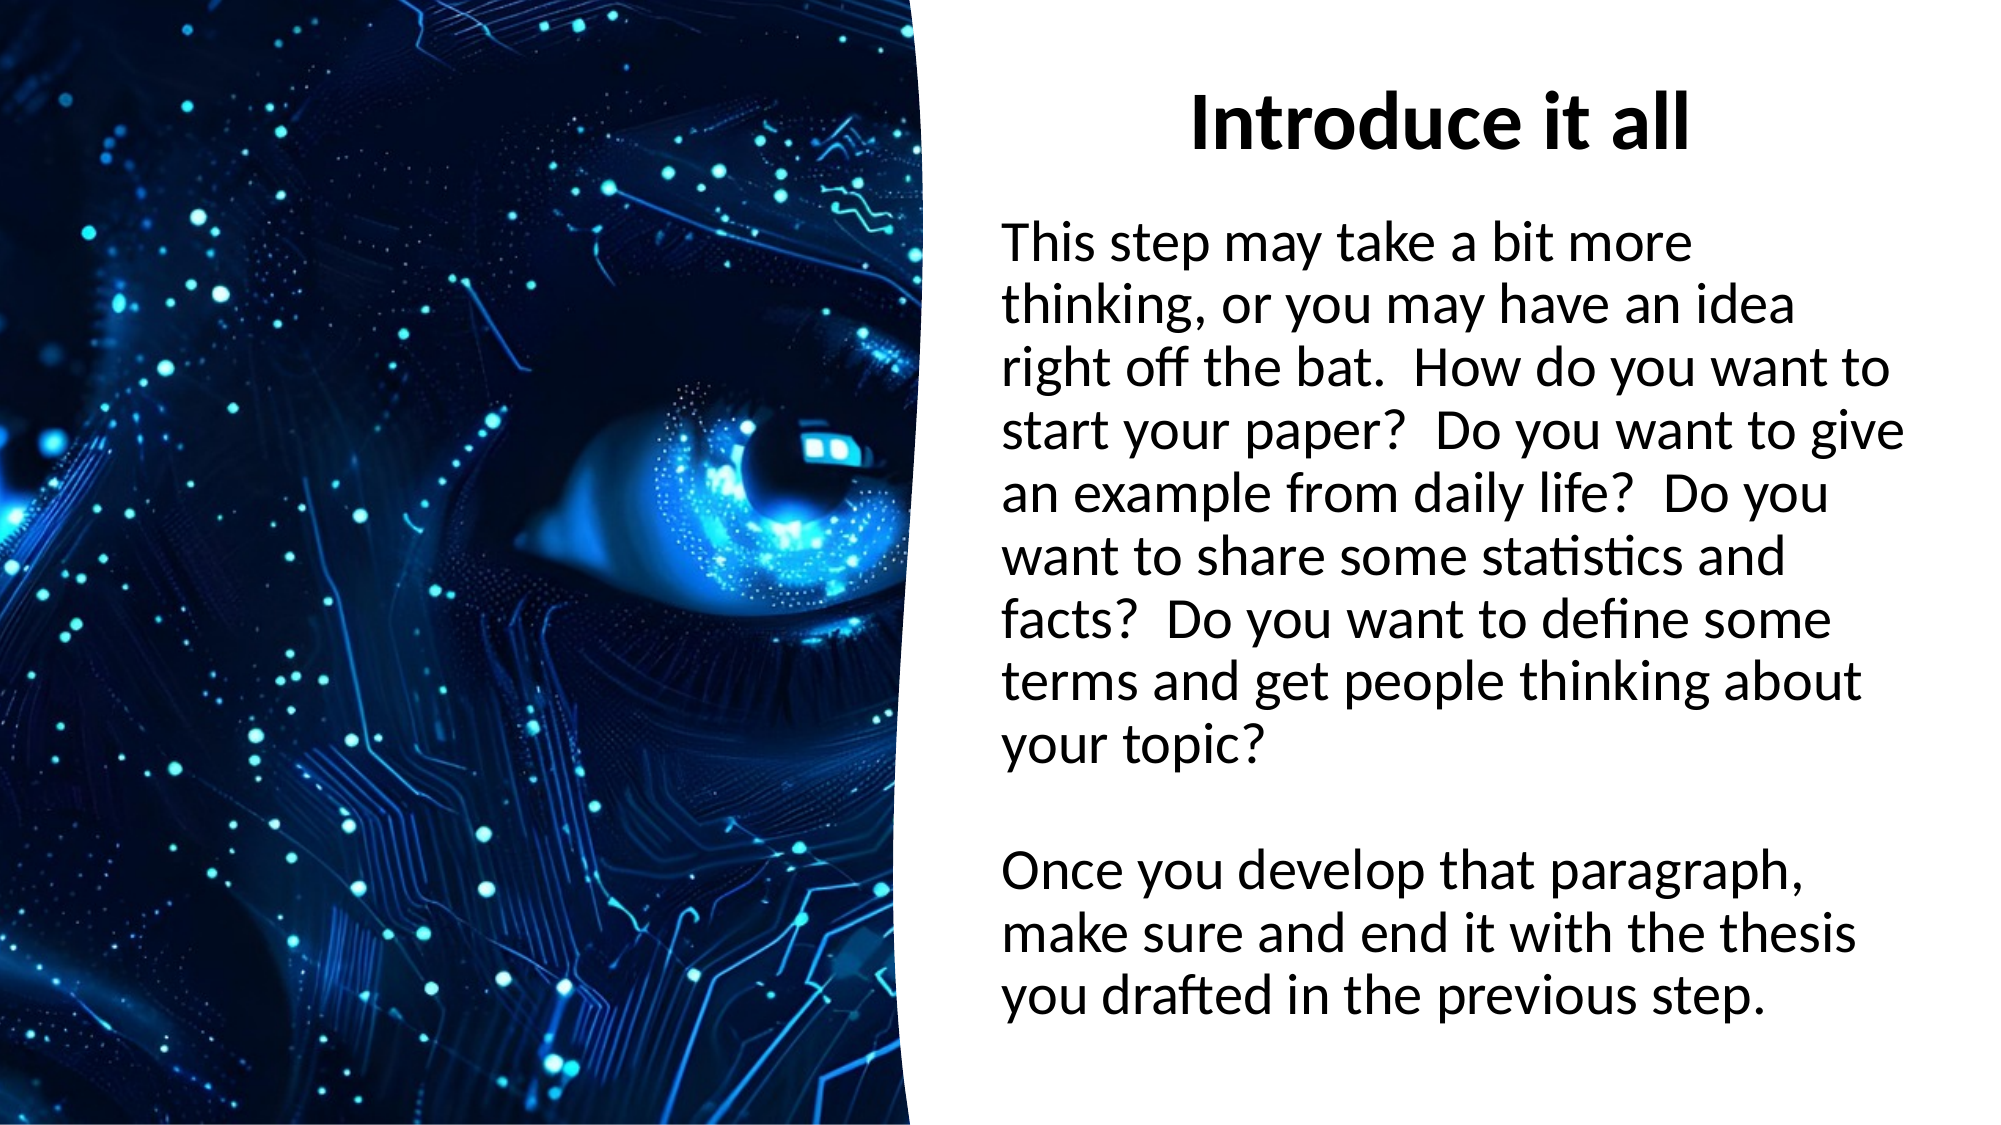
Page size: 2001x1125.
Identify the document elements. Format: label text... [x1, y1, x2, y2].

text_box Introduce it all [986, 60, 1895, 175]
picture [0, 0, 924, 1125]
list This step may take a bit more thinking, or you may have an idea right off the bat. How do you want to start your paper? Do you want to give an example from daily life? Do you want to share some statistics and facts? Do you want to define some terms and get people thinking about your topic? Once you develop that paragraph, make sure and end it with the thesis you drafted in the previous step. [986, 203, 1927, 1065]
